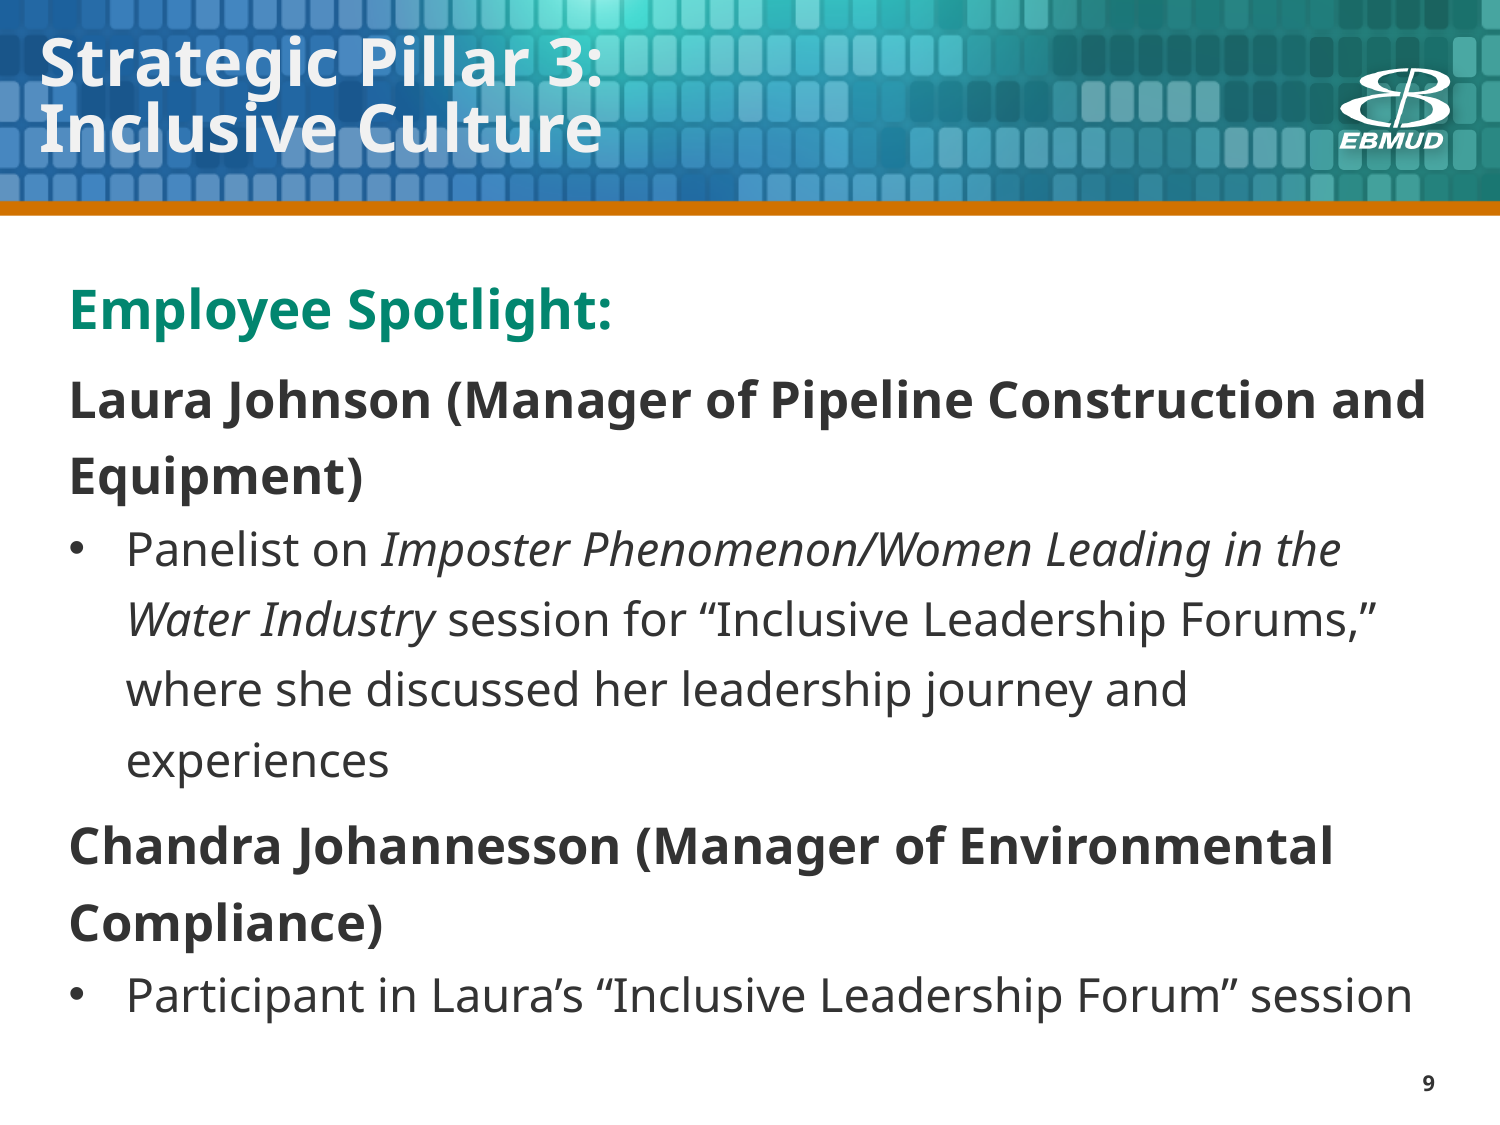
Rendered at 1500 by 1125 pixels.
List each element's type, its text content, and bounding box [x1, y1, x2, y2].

picture [0, 0, 1500, 1125]
slide_number 9 [1125, 1063, 1450, 1100]
text_box Employee Spotlight: Laura Johnson (Manager of Pipeline Construction and Equipment) Panelist on Imposter Phenomenon/Women Leading in the Water Industry session for “Inclusive Leadership Forums,” where she discussed her leadership journey and experiences Chandra Johannesson (Manager of Environmental Compliance) Participant in Laura’s “Inclusive Leadership Forum” session [53, 251, 1450, 1063]
title Strategic Pillar 3: Inclusive Culture [24, 0, 1313, 200]
